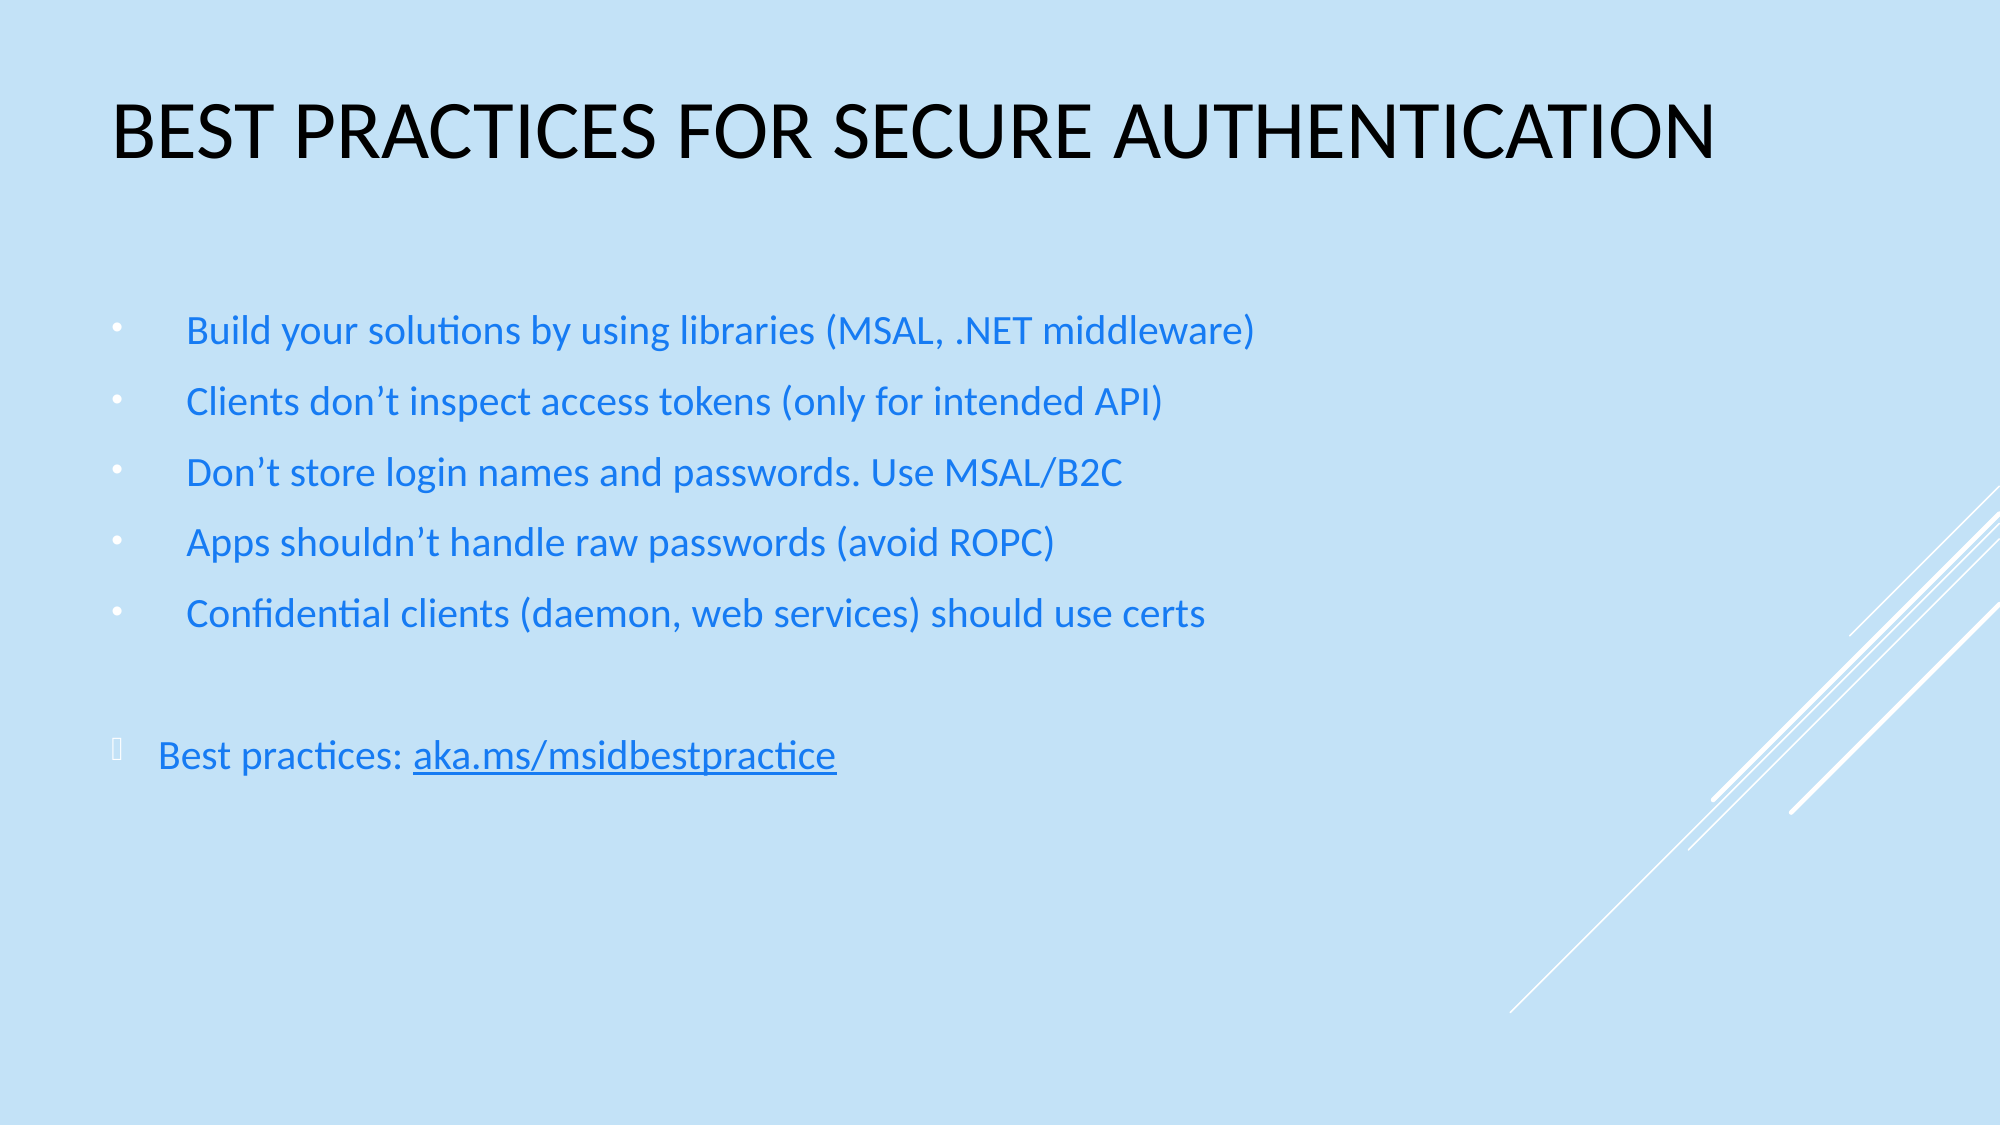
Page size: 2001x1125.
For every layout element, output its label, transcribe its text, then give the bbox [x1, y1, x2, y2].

text_box Best practices for secure authentication [96, 74, 1904, 176]
list Build your solutions by using libraries (MSAL, .NET middleware) Clients don’t inspect access tokens (only for intended API) Don’t store login names and passwords. Use MSAL/B2C Apps shouldn’t handle raw passwords (avoid ROPC) Confidential clients (daemon, web services) should use certs Best practices: aka.ms/msidbestpractice [96, 235, 1904, 846]
